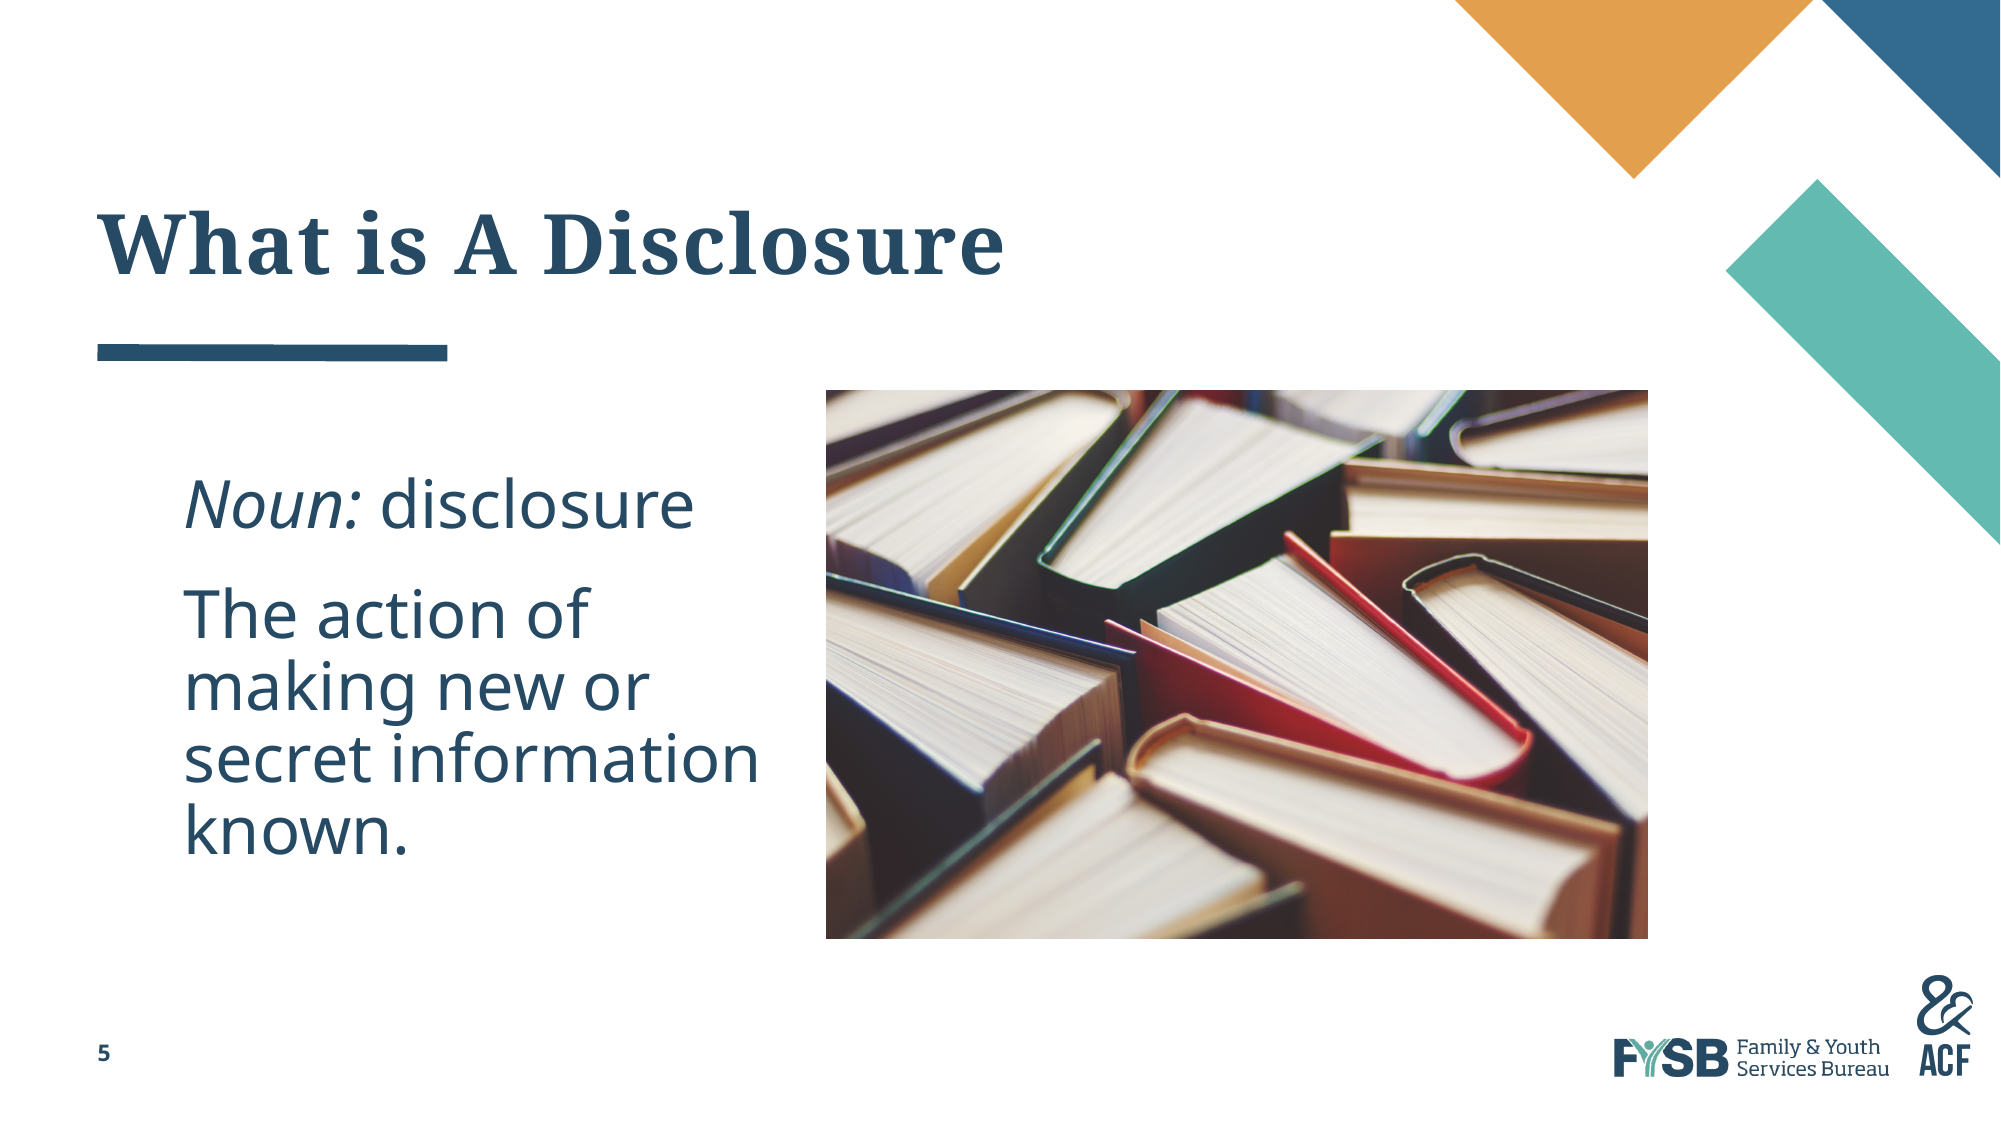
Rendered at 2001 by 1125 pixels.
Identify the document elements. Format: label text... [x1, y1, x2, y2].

slide_number 5 [97, 1038, 184, 1080]
picture [826, 390, 1648, 939]
title What is A Disclosure [97, 32, 1898, 291]
list Noun: disclosure The action of making new or secret information known. [183, 463, 826, 911]
picture [1917, 975, 1973, 1076]
picture [1612, 1038, 1891, 1077]
